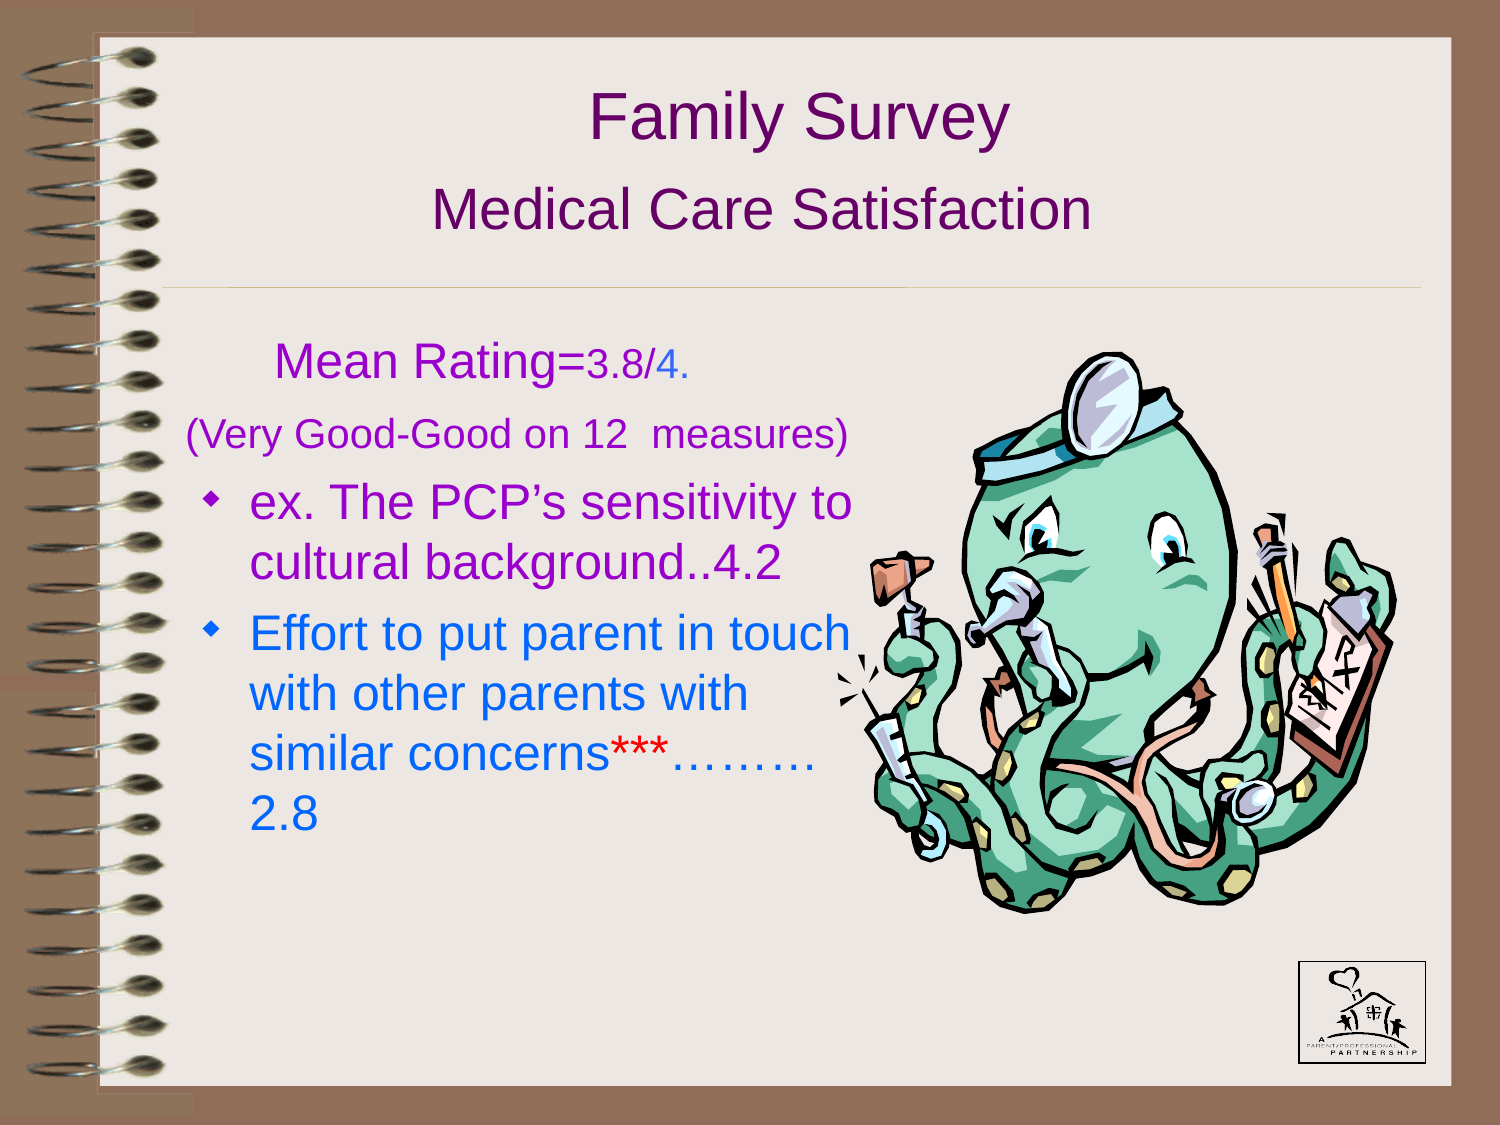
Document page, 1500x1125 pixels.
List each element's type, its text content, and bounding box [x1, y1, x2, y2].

picture [0, 692, 194, 1115]
list Mean Rating=3.8/4. (Very Good-Good on 12 measures) ex. The PCP’s sensitivity to cultural background..4.2 Effort to put parent in touch with other parents with similar concerns***………2.8 [112, 312, 888, 988]
picture [1300, 962, 1425, 1062]
text_box Medical Care Satisfaction [137, 112, 1388, 300]
picture [0, 8, 194, 674]
title Family Survey [174, 0, 1426, 226]
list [837, 349, 1402, 920]
